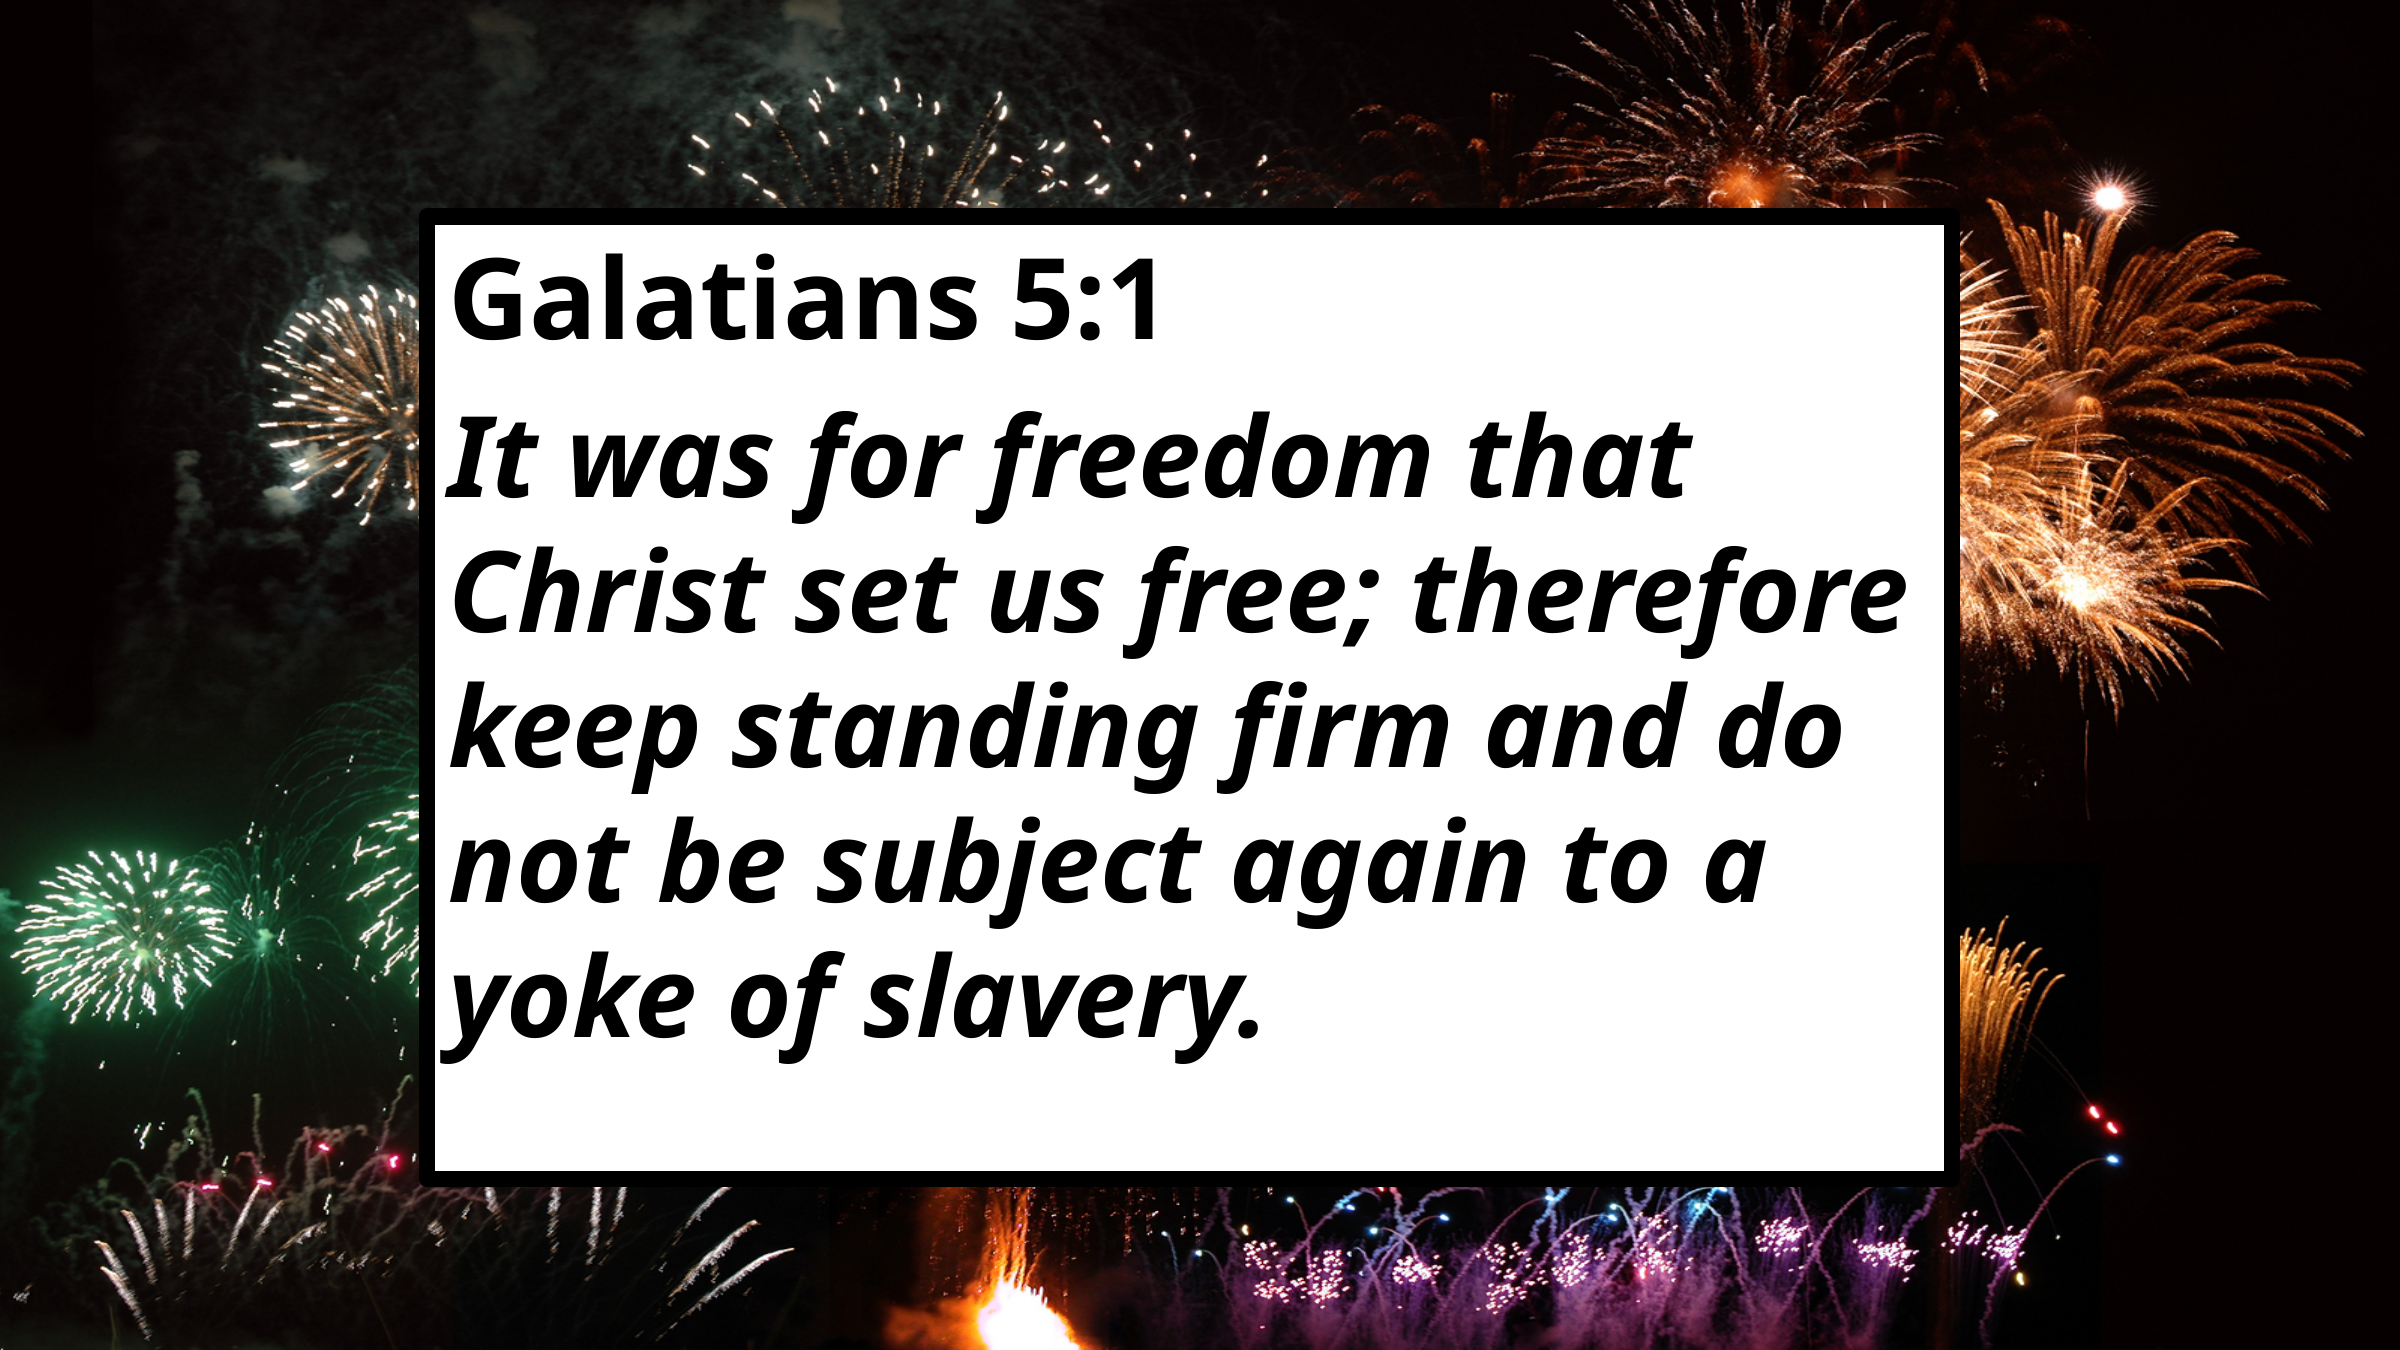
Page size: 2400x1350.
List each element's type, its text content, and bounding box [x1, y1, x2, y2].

picture [0, 0, 2400, 1350]
list Galatians 5:1 It was for freedom that Christ set us free; therefore keep standing firm and do not be subject again to a yoke of slavery. [427, 216, 1953, 1180]
